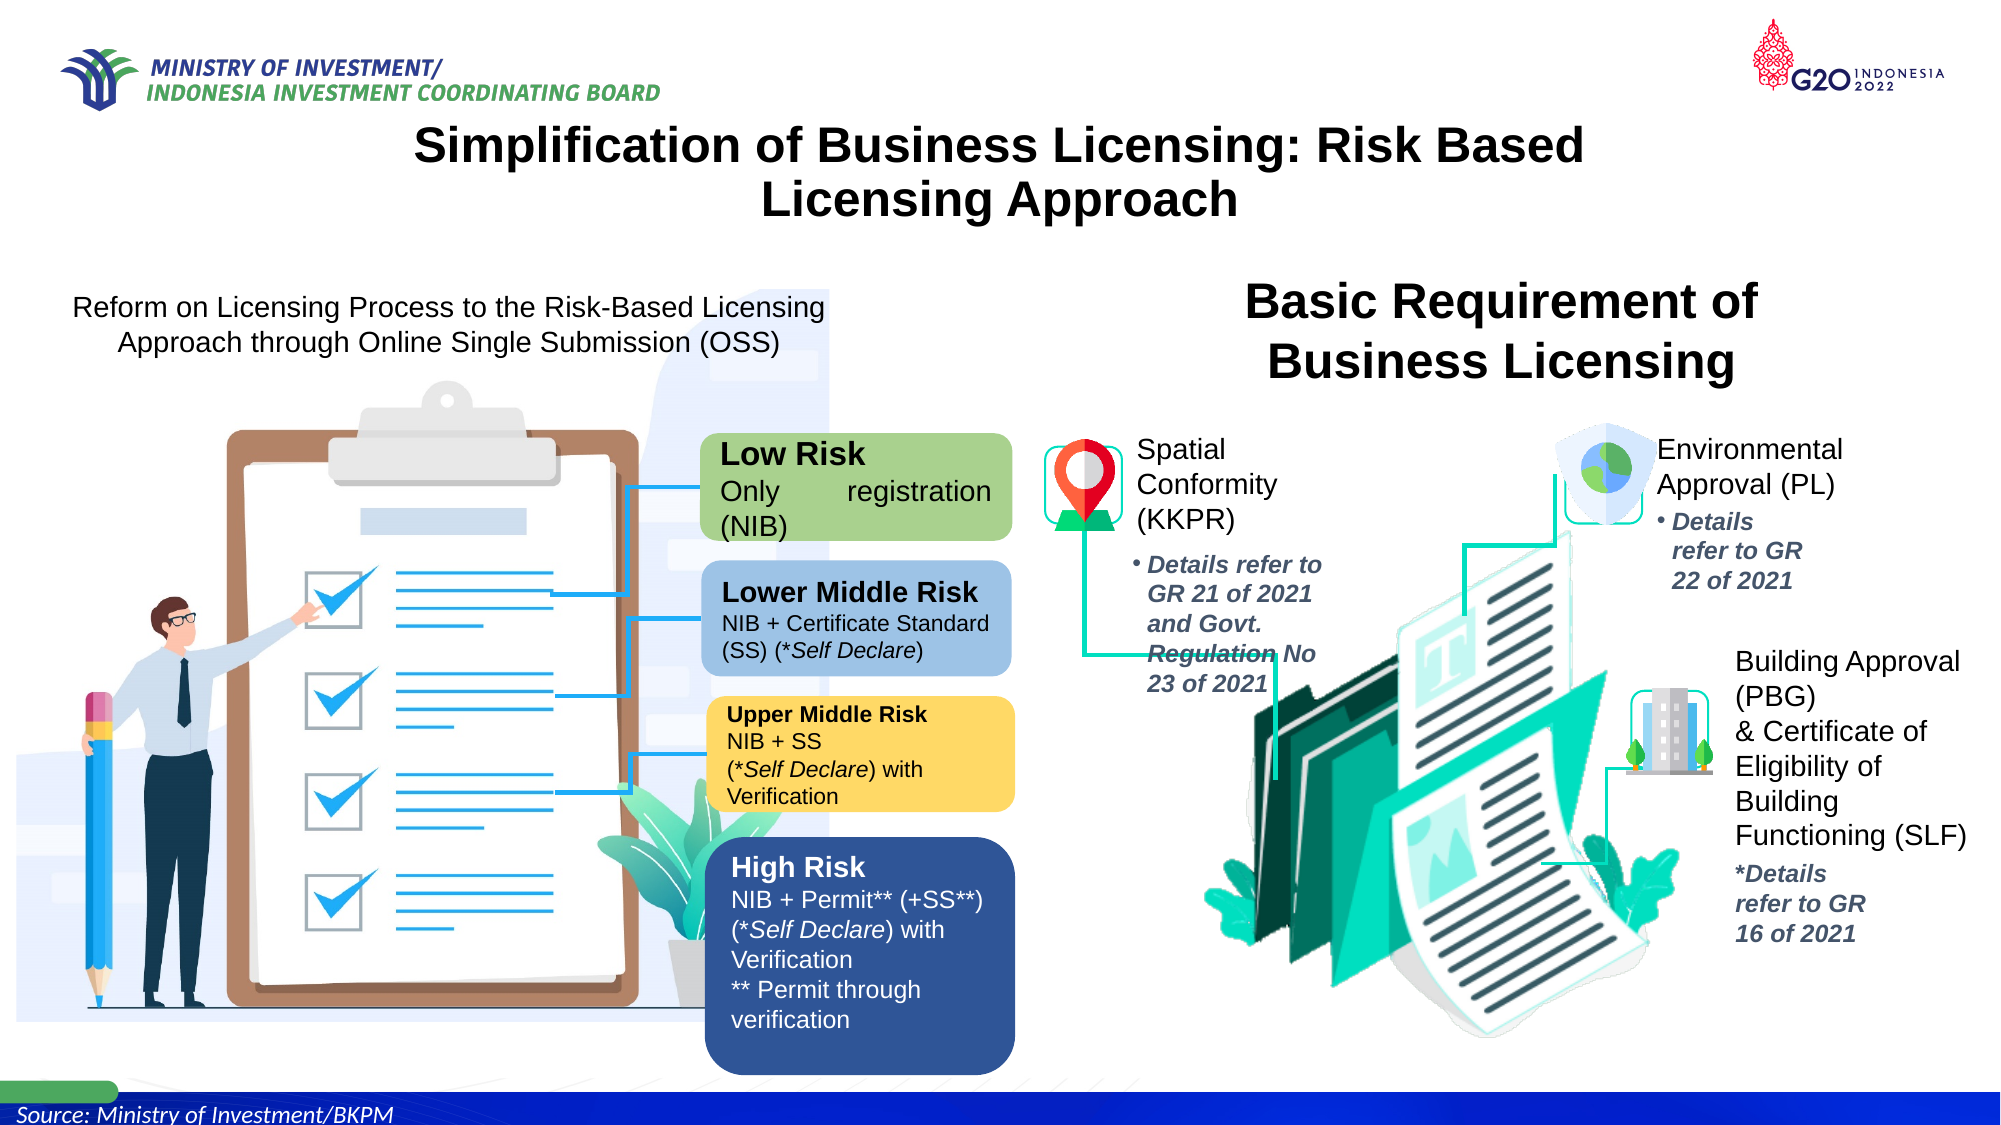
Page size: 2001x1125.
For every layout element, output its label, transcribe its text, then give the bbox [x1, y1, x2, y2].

picture [0, 0, 2001, 1125]
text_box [16, 280, 1016, 1076]
text_box Source: Ministry of Investment/BKPM [1, 1091, 410, 1125]
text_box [1038, 261, 1999, 1125]
text_box Simplification of Business Licensing: Risk Based Licensing Approach [305, 119, 1695, 228]
